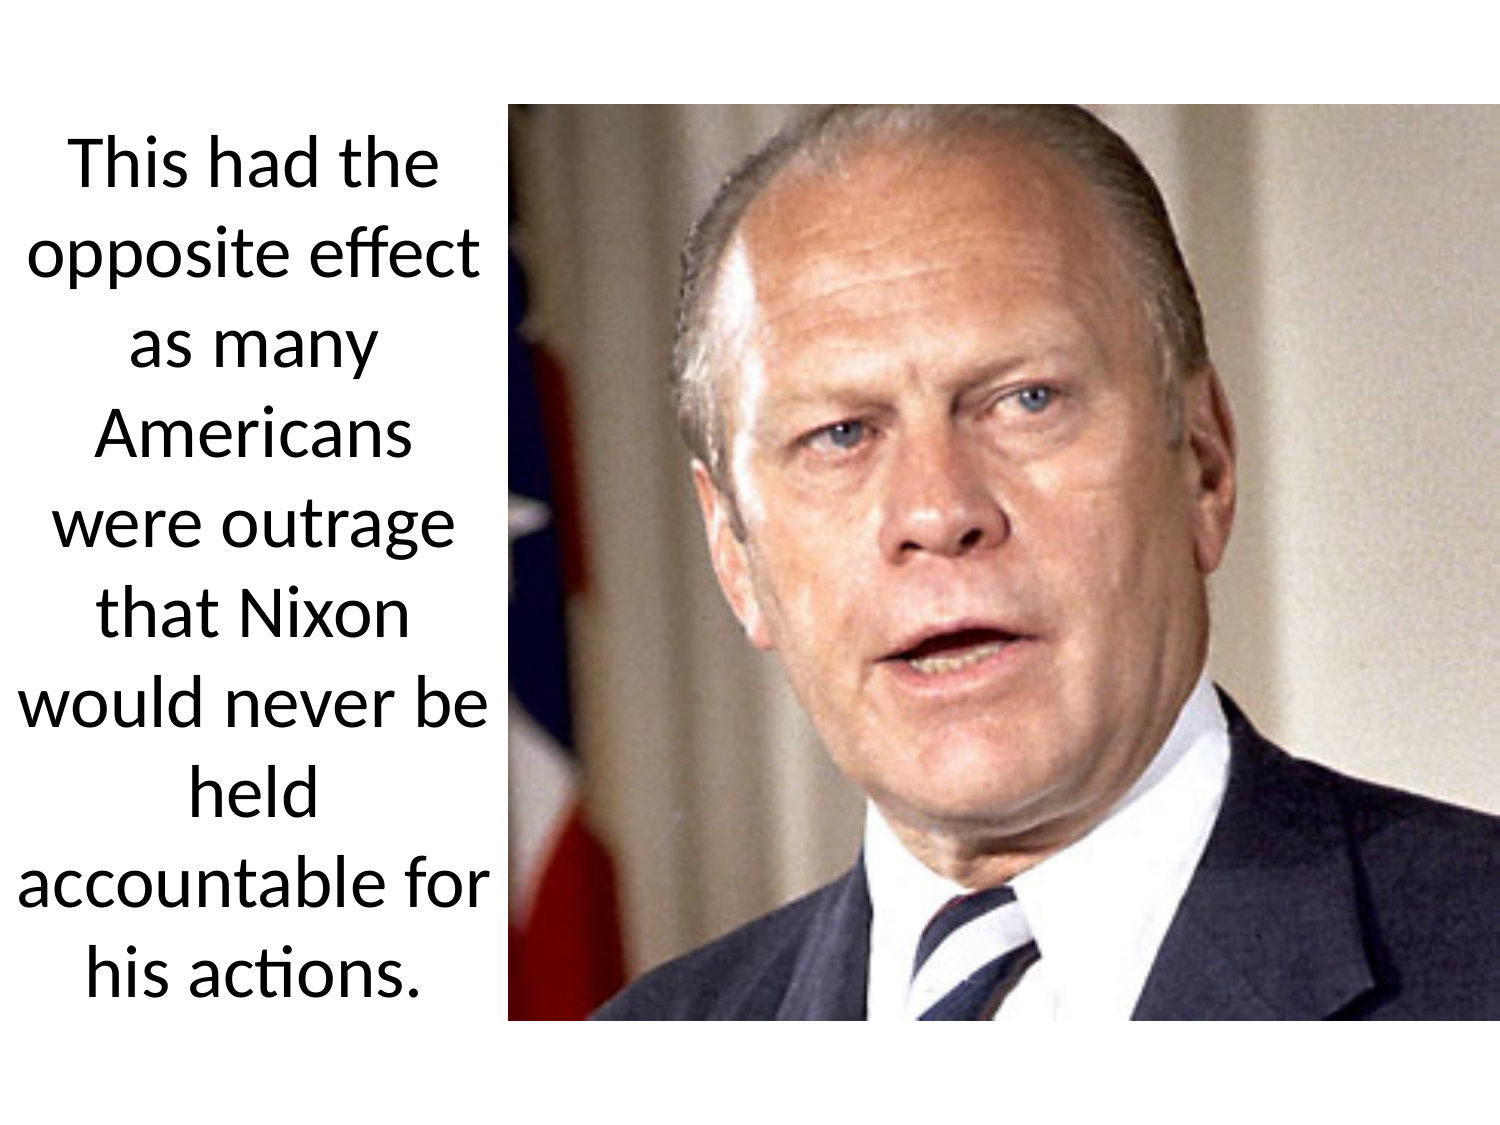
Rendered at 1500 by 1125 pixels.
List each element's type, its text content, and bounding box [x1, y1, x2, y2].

picture [508, 104, 1500, 1021]
text_box This had the opposite effect as many Americans were outrage that Nixon would never be held accountable for his actions. [0, 104, 506, 1020]
